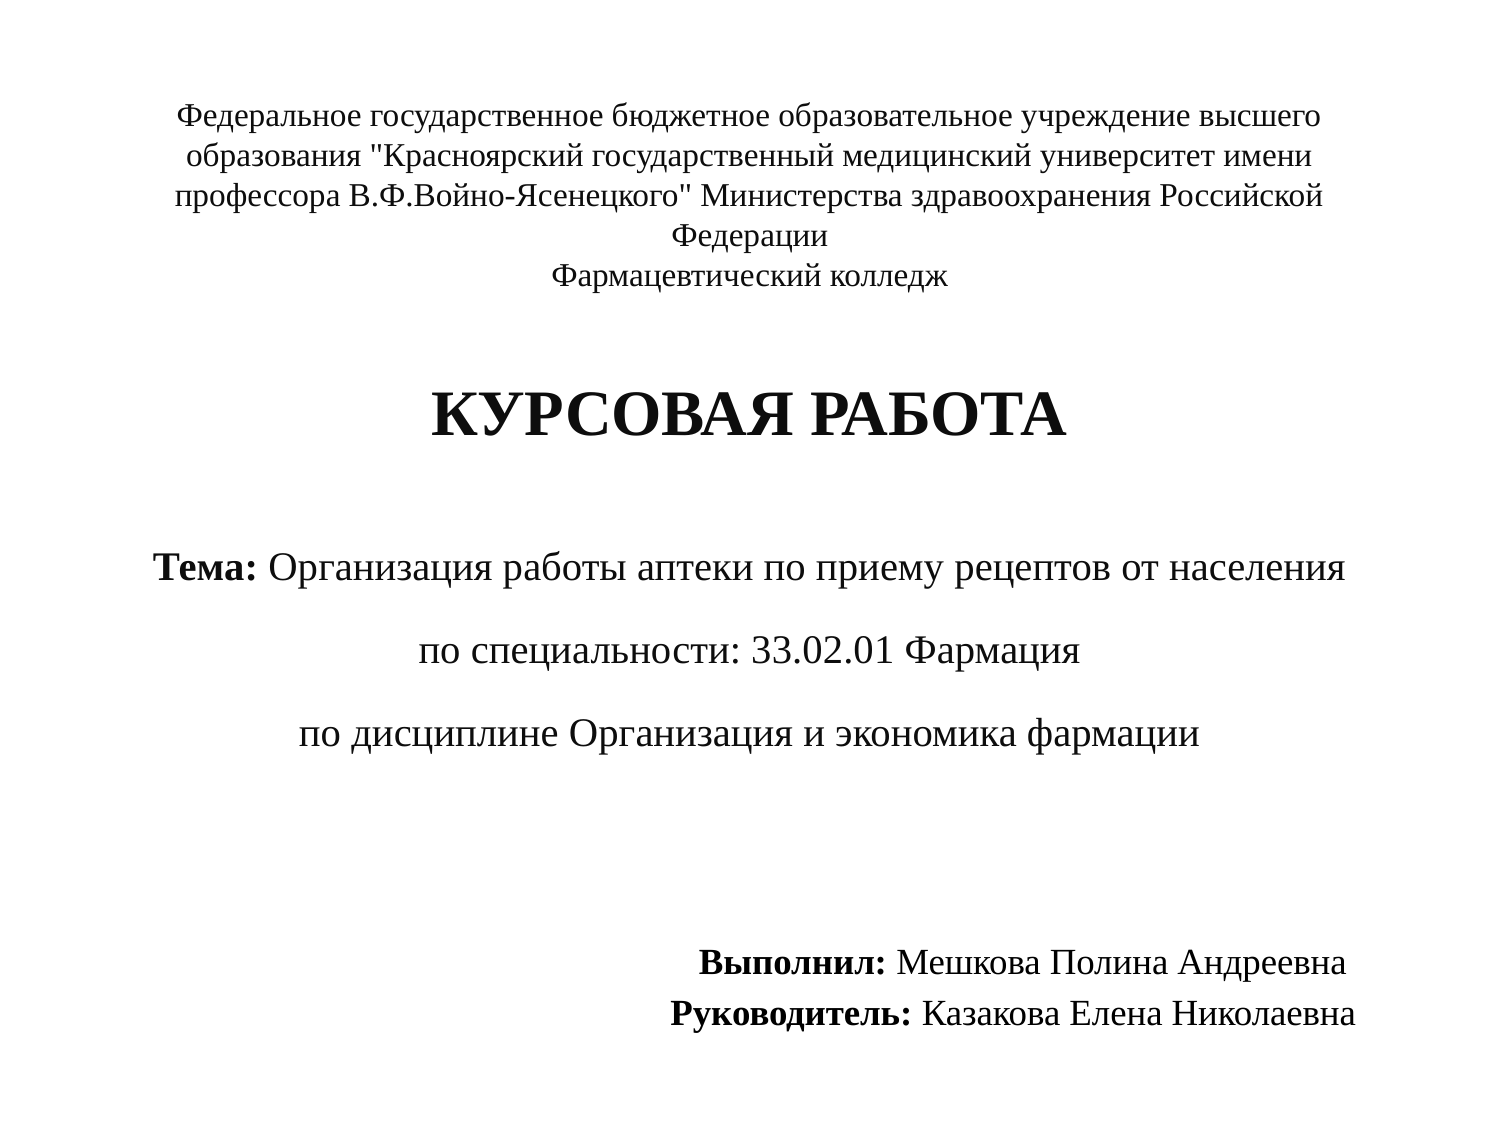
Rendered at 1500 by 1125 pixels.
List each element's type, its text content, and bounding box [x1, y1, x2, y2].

title Федеральное государственное бюджетное образовательное учреждение высшего образования "Красноярский государственный медицинский университет имени профессора В.Ф.Войно-Ясенецкого" Министерства здравоохранения Российской Федерации Фармацевтический колледж [112, 58, 1388, 329]
subtitle КУРСОВАЯ РАБОТА Тема: Организация работы аптеки по приему рецептов от населения по специальности: 33.02.01 Фармация по дисциплине Организация и экономика фармации Выполнил: Мешкова Полина Андреевна Руководитель: Казакова Елена Николаевна [128, 363, 1372, 1043]
